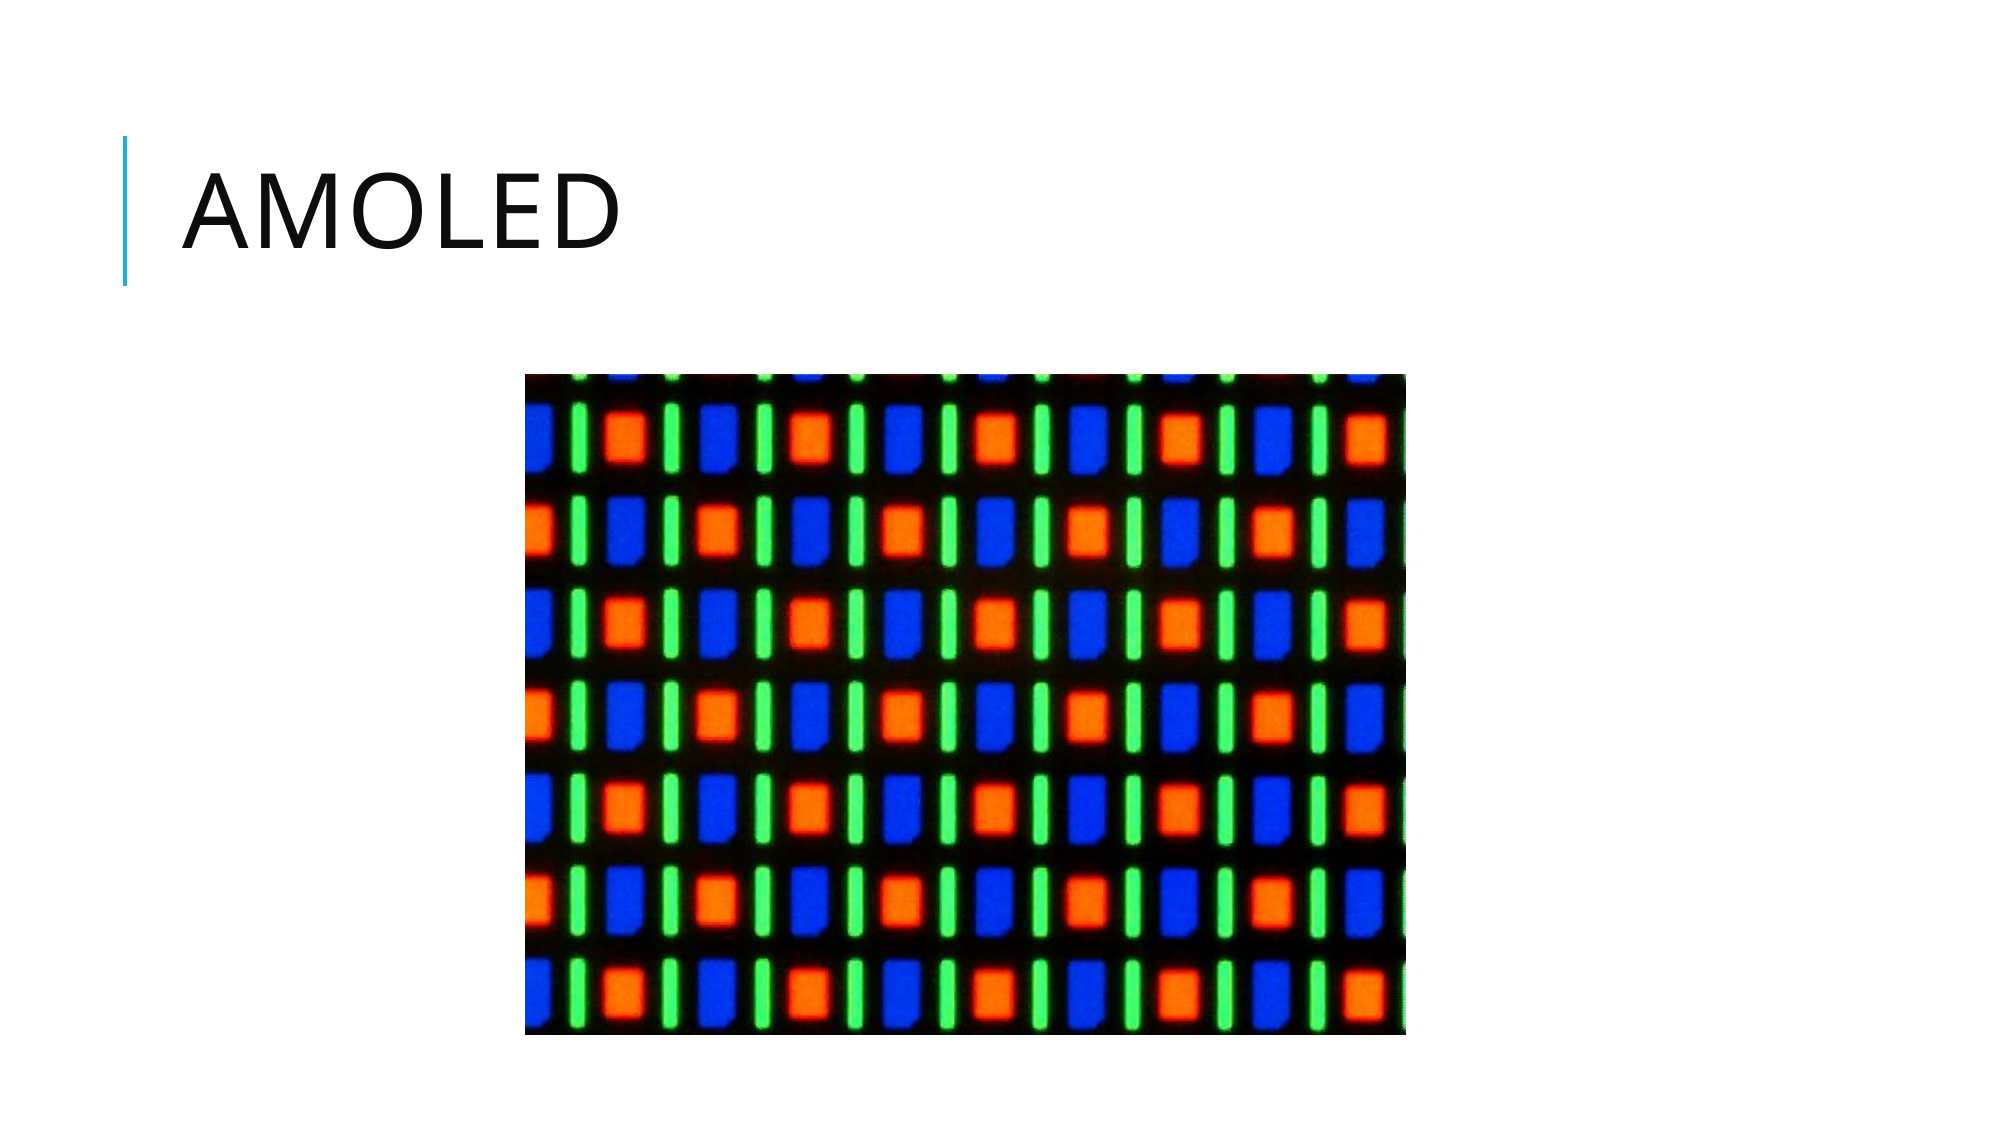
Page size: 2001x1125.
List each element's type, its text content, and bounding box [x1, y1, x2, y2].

title AMOLED [168, 96, 1763, 342]
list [525, 374, 1406, 1036]
